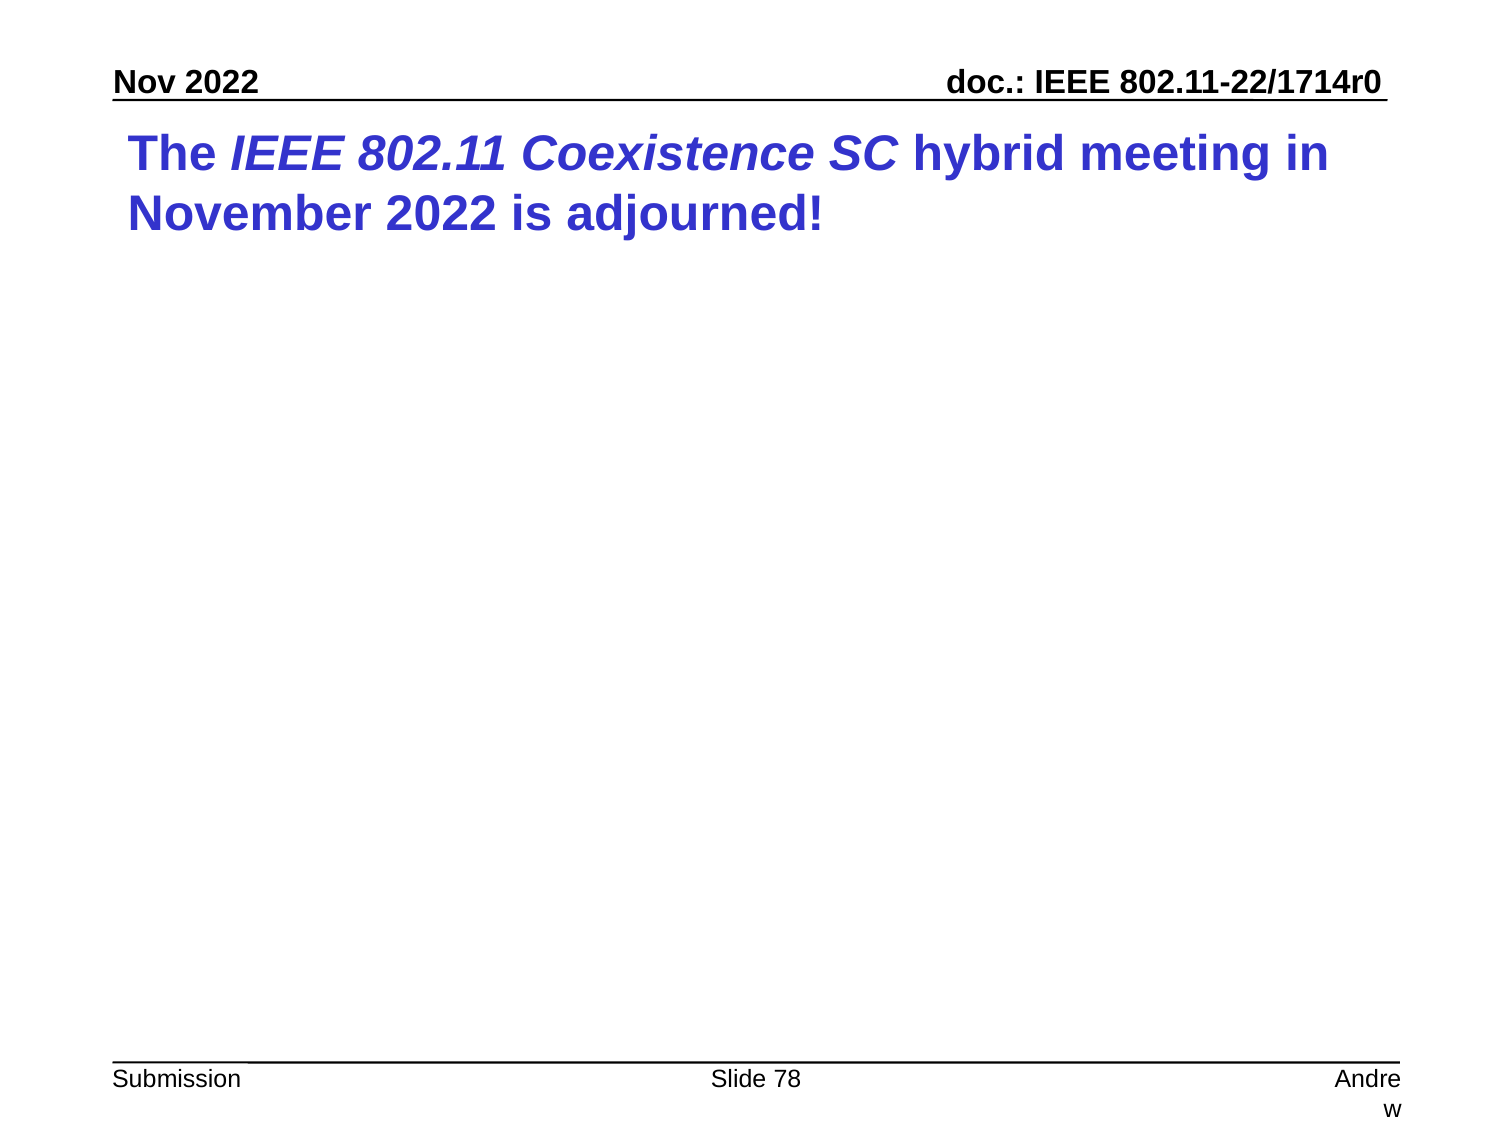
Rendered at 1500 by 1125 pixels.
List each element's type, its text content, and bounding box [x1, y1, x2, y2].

footer Andrew Myles, Cisco [1320, 1061, 1402, 1093]
title The IEEE 802.11 Coexistence SC hybrid meeting in November 2022 is adjourned! [112, 112, 1388, 288]
slide_number Slide 78 [709, 1061, 803, 1093]
